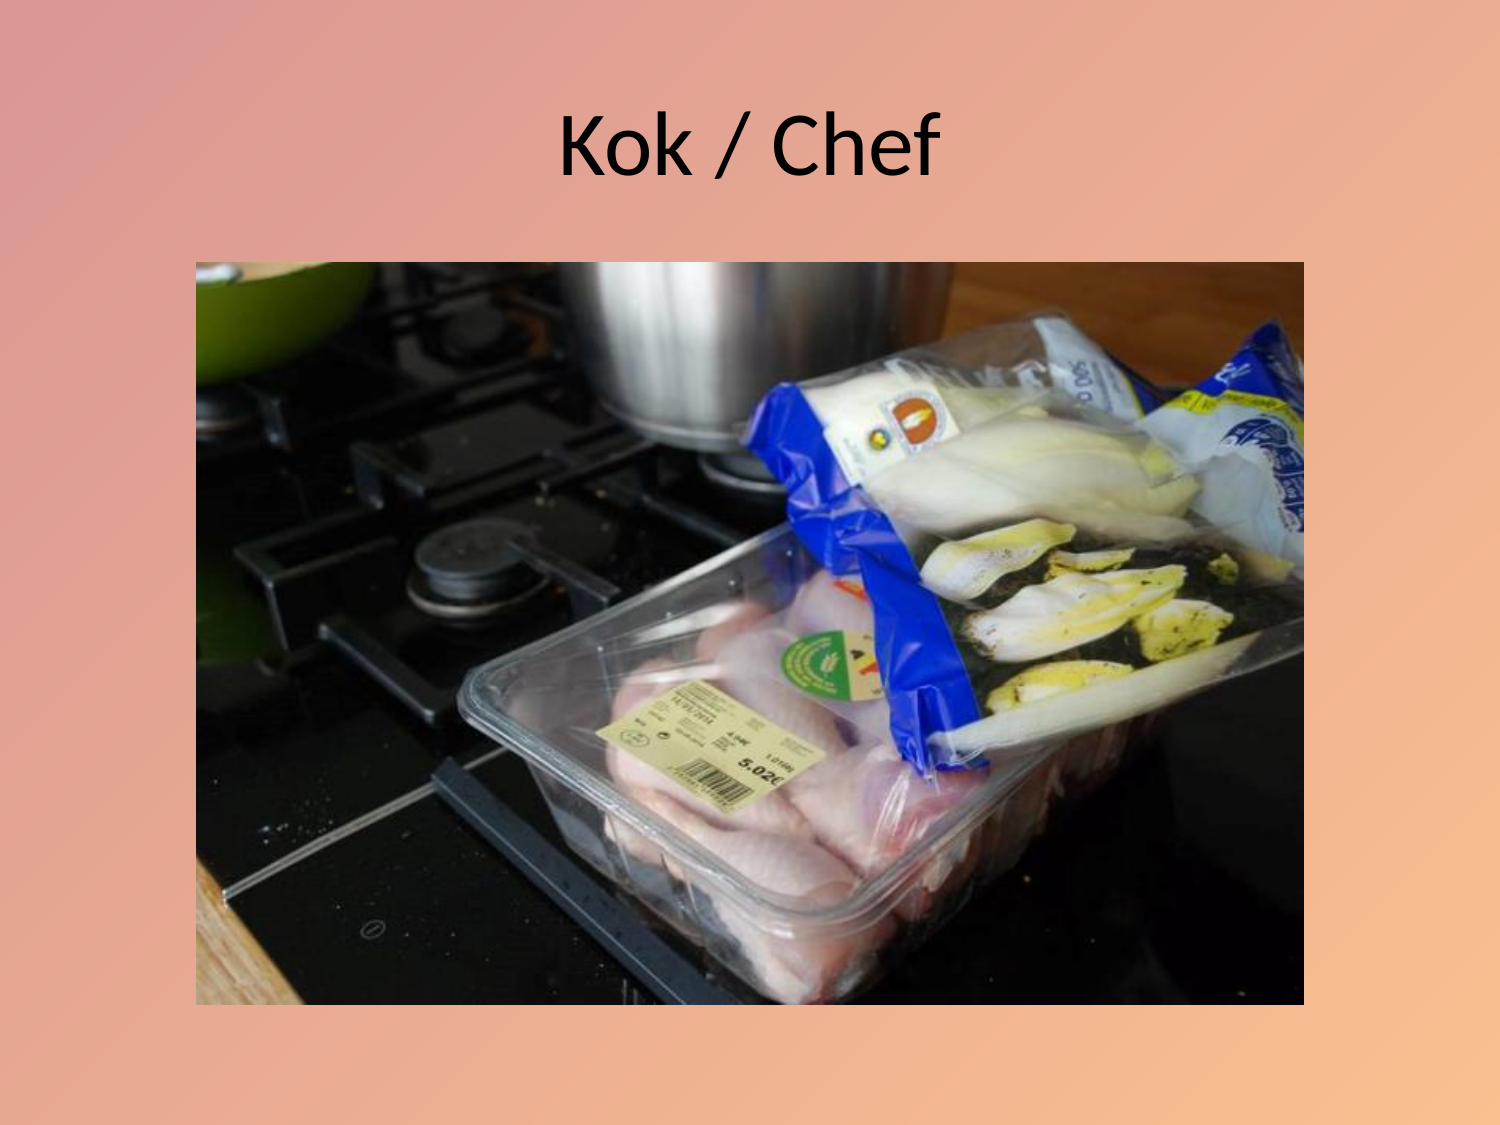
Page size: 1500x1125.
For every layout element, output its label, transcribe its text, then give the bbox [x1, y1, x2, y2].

title Kok / Chef [75, 45, 1425, 233]
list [196, 262, 1304, 1006]
